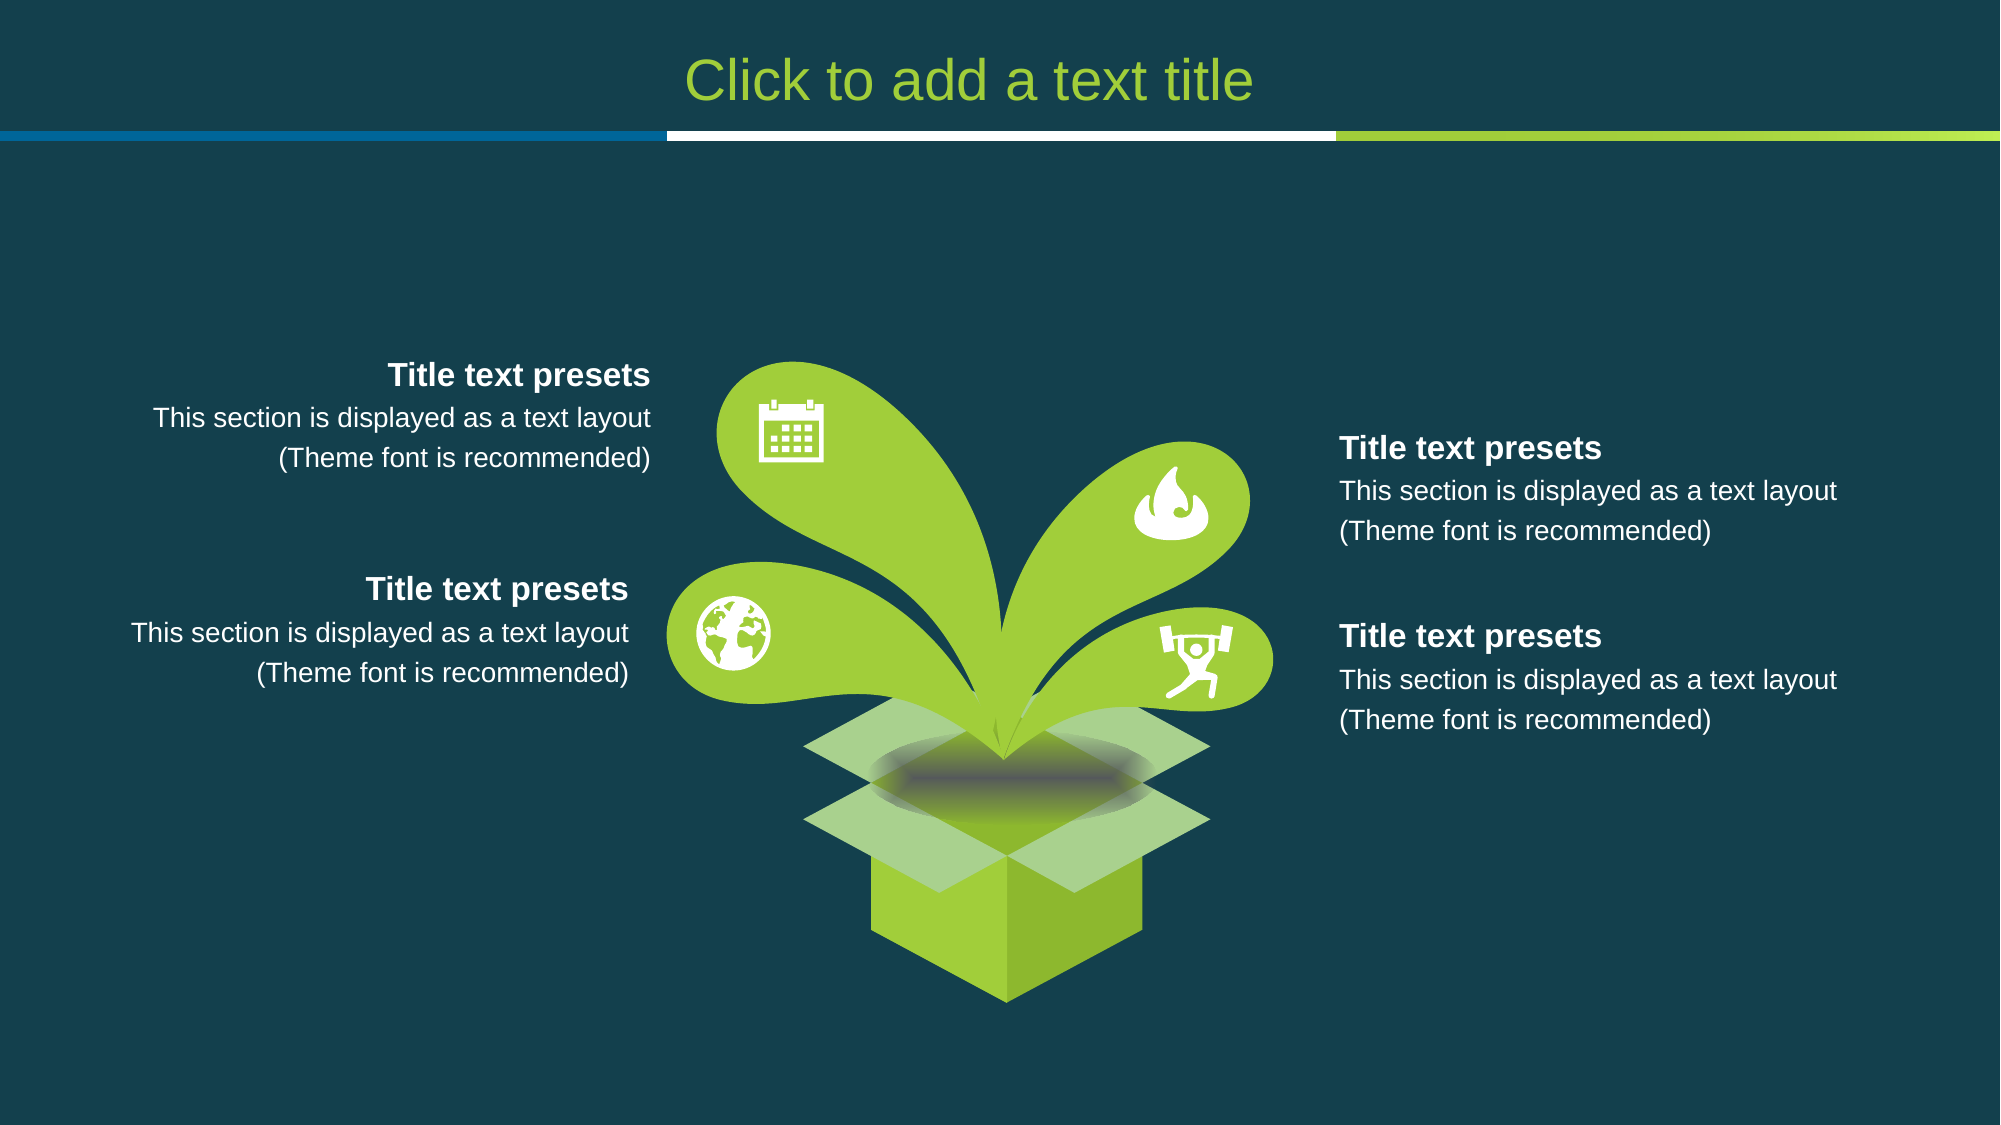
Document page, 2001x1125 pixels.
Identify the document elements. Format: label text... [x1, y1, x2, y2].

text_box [633, 273, 1309, 1003]
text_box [1339, 425, 1893, 580]
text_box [125, 567, 630, 694]
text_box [125, 353, 652, 479]
text_box Click to add a text title [669, 0, 1271, 120]
picture [0, 131, 2000, 143]
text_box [1339, 614, 1893, 769]
